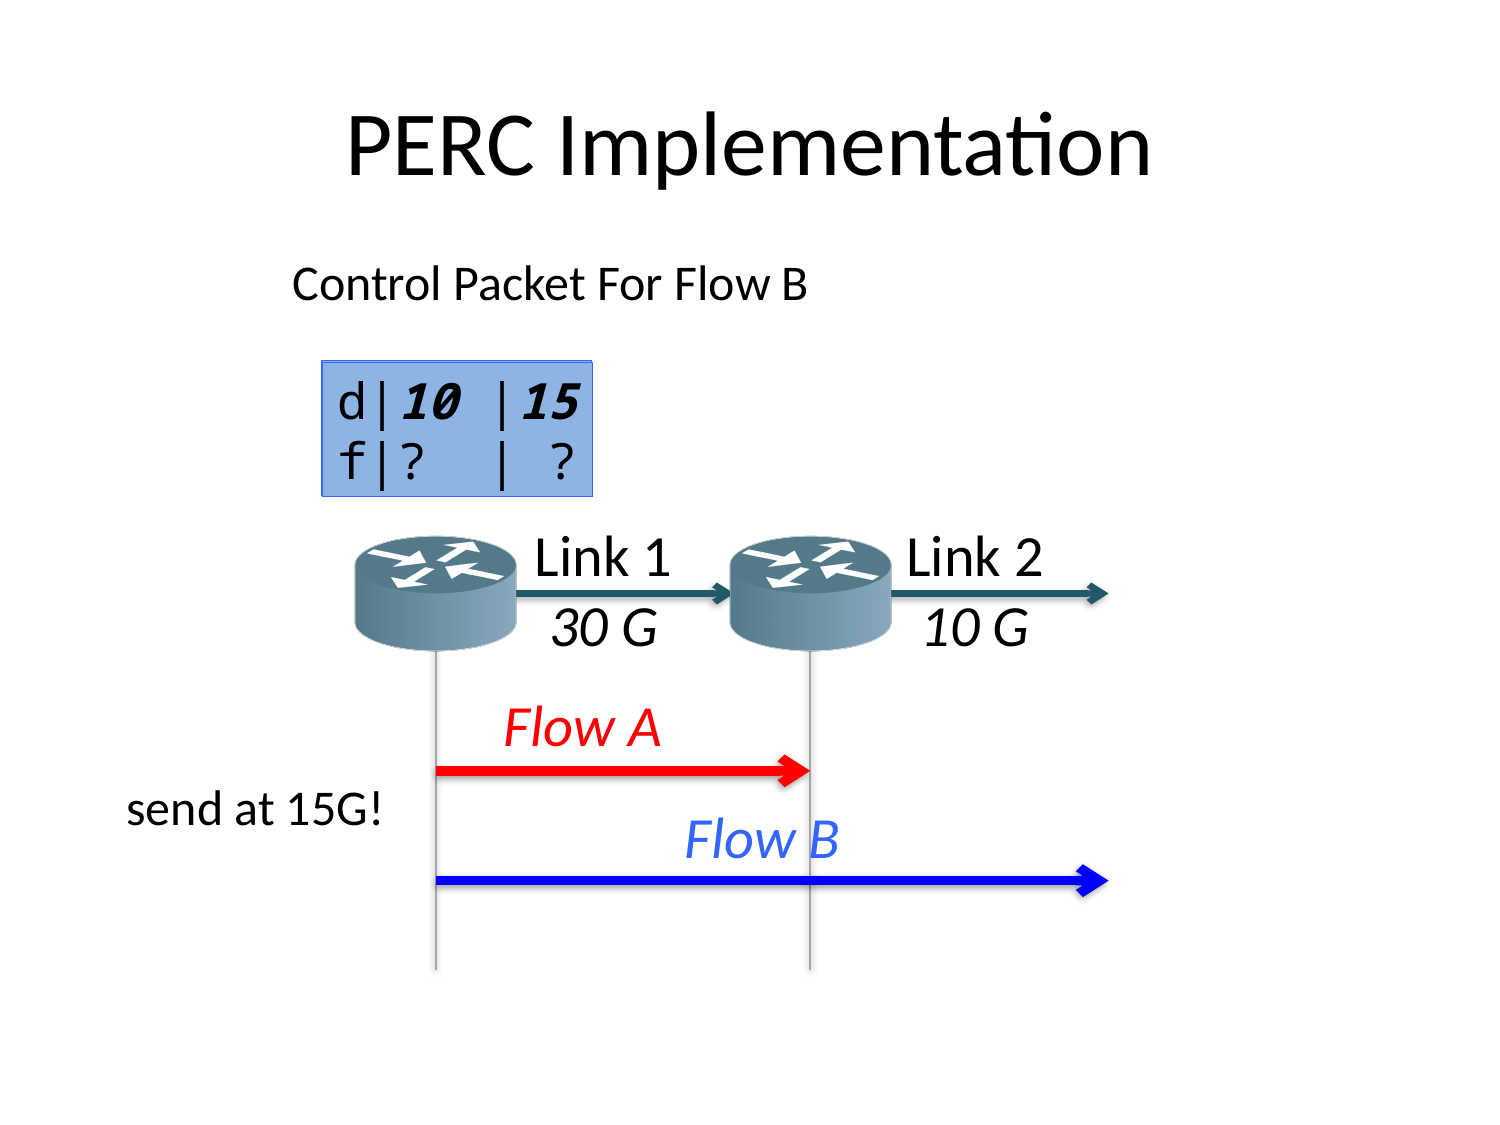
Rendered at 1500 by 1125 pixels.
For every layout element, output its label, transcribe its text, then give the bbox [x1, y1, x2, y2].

text_box d|10 |15 f|? | ? [322, 362, 593, 497]
title PERC Implementation [75, 45, 1425, 233]
picture [727, 533, 894, 654]
picture [352, 533, 519, 654]
text_box send at 15G! [111, 768, 441, 844]
text_box Control Packet For Flow B [277, 242, 935, 318]
